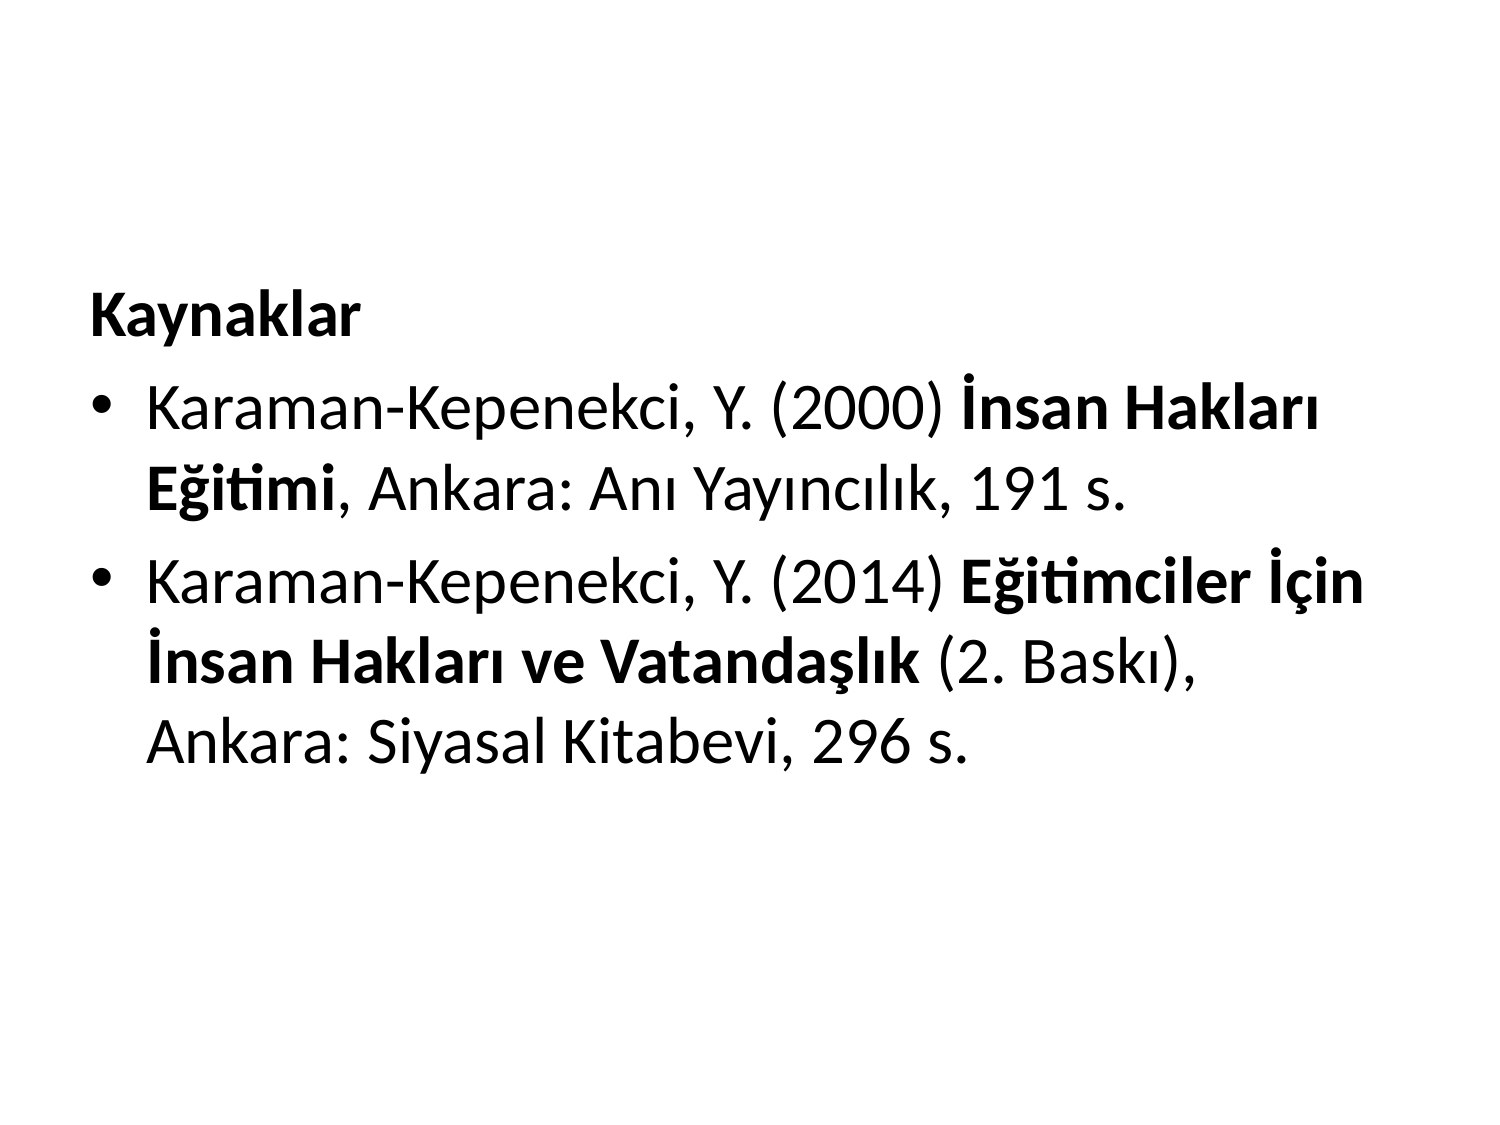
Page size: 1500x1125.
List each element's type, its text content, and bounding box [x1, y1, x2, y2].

list Kaynaklar Karaman-Kepenekci, Y. (2000) İnsan Hakları Eğitimi, Ankara: Anı Yayıncılık, 191 s. Karaman-Kepenekci, Y. (2014) Eğitimciler İçin İnsan Hakları ve Vatandaşlık (2. Baskı), Ankara: Siyasal Kitabevi, 296 s. [75, 262, 1425, 1005]
